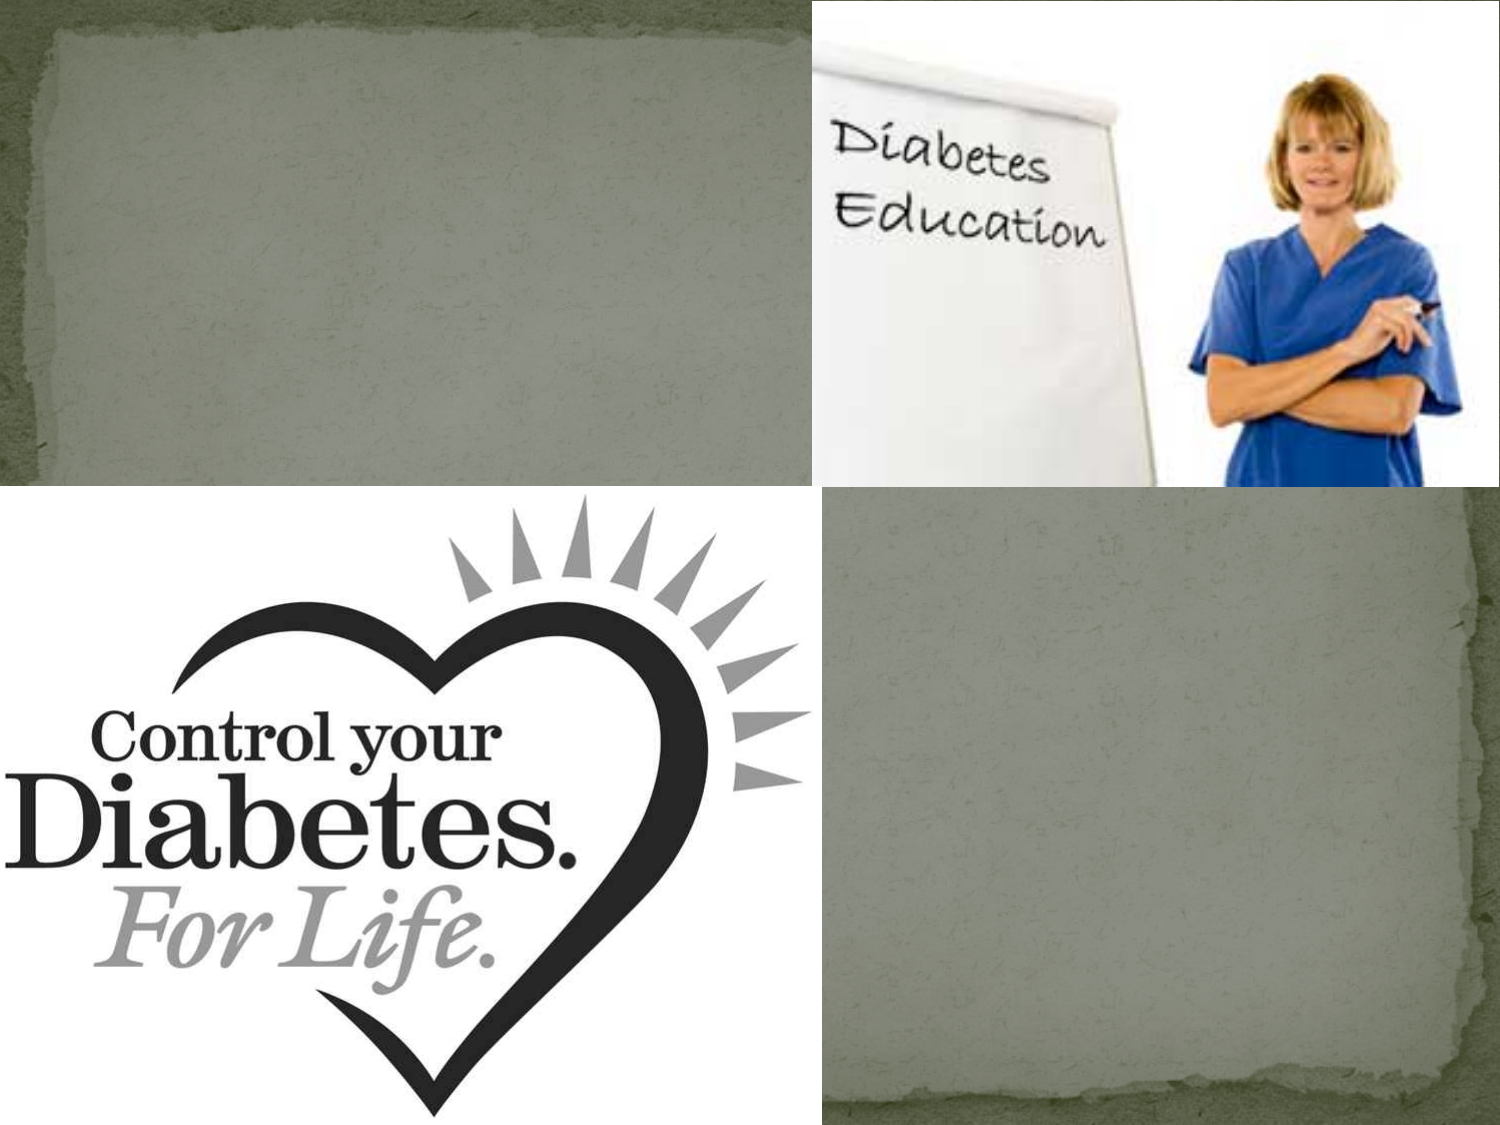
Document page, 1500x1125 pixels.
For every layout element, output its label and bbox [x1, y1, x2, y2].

picture [0, 486, 822, 1125]
list [814, 3, 1499, 487]
picture [812, 1, 825, 9]
